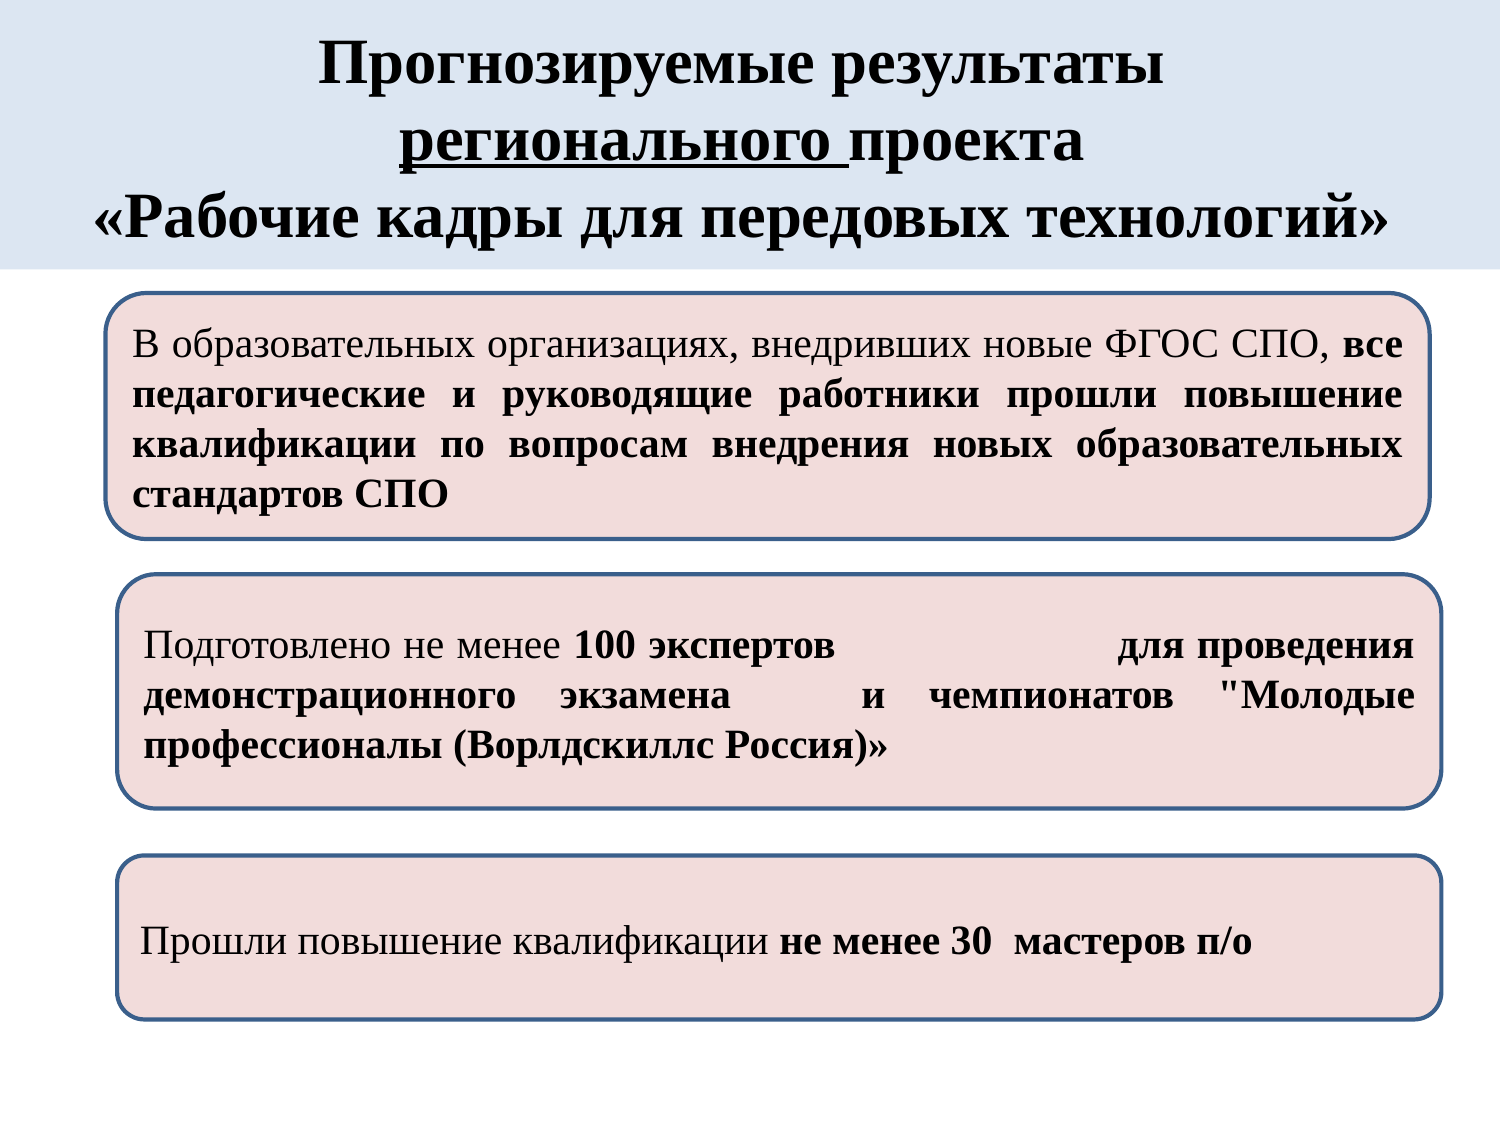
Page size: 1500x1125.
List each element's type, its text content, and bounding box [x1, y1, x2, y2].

list [75, 262, 1383, 1005]
text_box Прошли повышение квалификации не менее 30 мастеров п/о [115, 853, 1444, 1022]
text_box В образовательных организациях, внедривших новые ФГОС СПО, все педагогические и руководящие работники прошли повышение квалификации по вопросам внедрения новых образовательных стандартов СПО [103, 290, 1432, 542]
text_box Подготовлено не менее 100 экспертов для проведения демонстрационного экзамена и чемпионатов "Молодые профессионалы (Ворлдскиллс Россия)» [115, 572, 1444, 811]
title Прогнозируемые результаты регионального проекта «Рабочие кадры для передовых технологий» [0, 0, 1500, 270]
